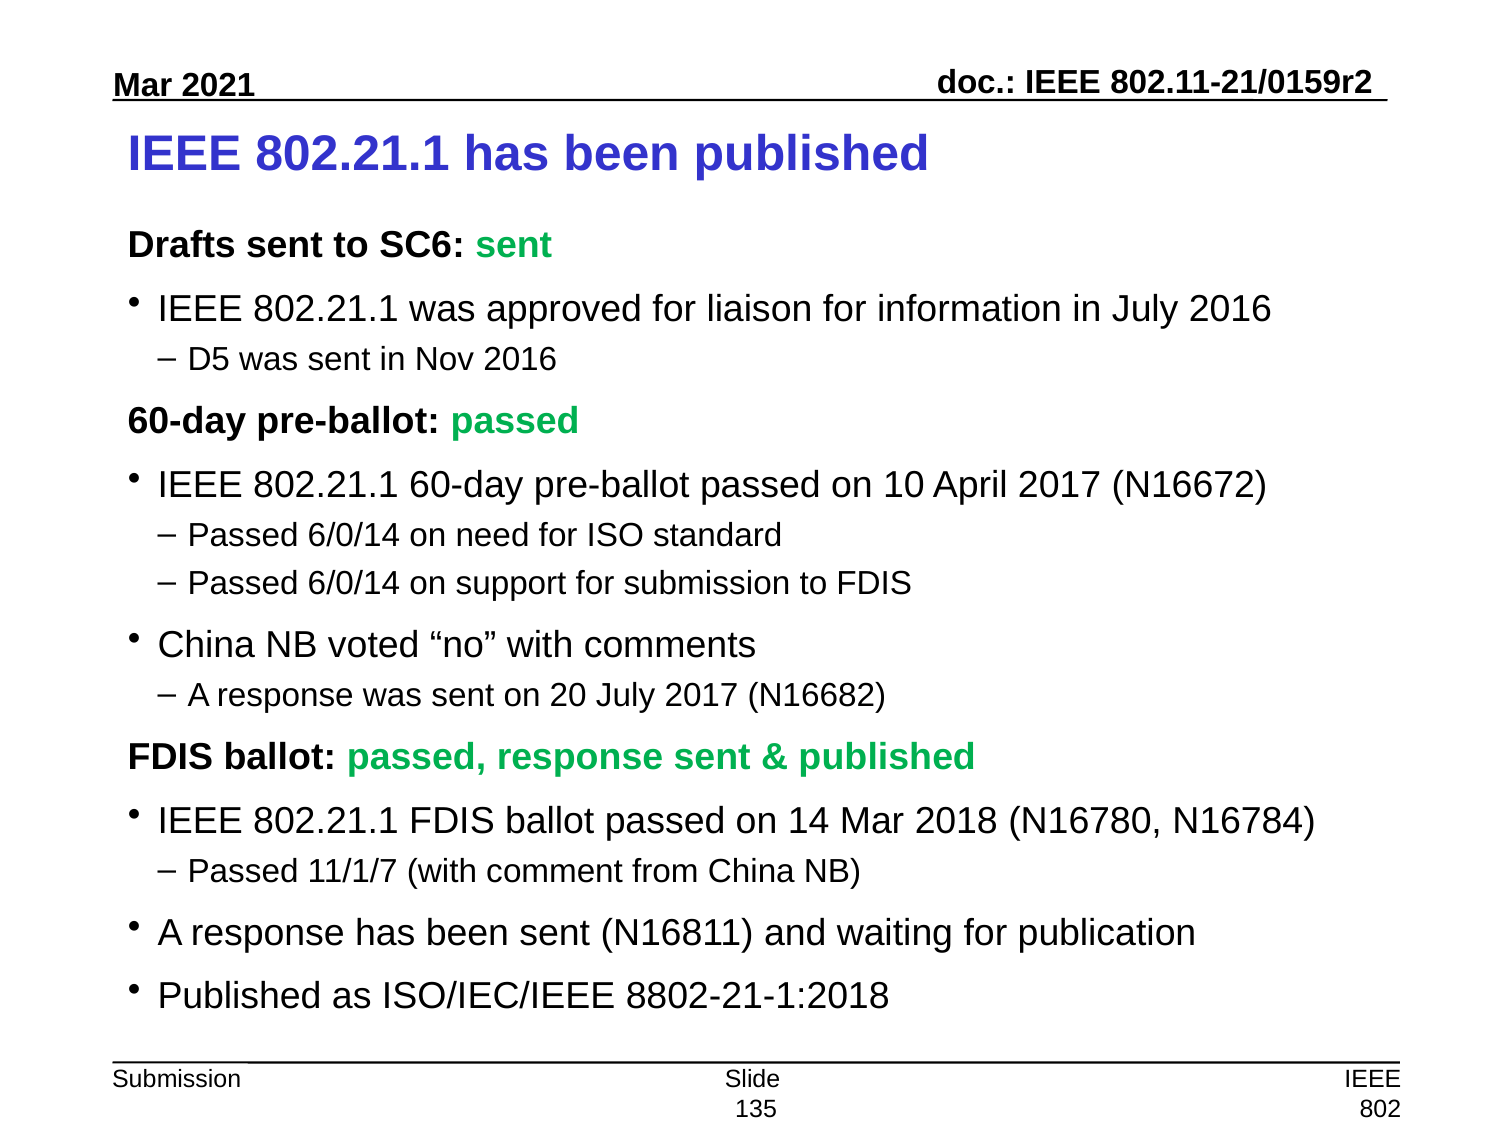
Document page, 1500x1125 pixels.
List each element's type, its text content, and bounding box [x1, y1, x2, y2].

slide_number Slide 135 [709, 1061, 803, 1093]
list Drafts sent to SC6: sent IEEE 802.21.1 was approved for liaison for information in July 2016 D5 was sent in Nov 2016 60-day pre-ballot: passed IEEE 802.21.1 60-day pre-ballot passed on 10 April 2017 (N16672) Passed 6/0/14 on need for ISO standard Passed 6/0/14 on support for submission to FDIS China NB voted “no” with comments A response was sent on 20 July 2017 (N16682) FDIS ballot: passed, response sent & published IEEE 802.21.1 FDIS ballot passed on 14 Mar 2018 (N16780, N16784) Passed 11/1/7 (with comment from China NB) A response has been sent (N16811) and waiting for publication Published as ISO/IEC/IEEE 8802-21-1:2018 [112, 212, 1388, 888]
footer IEEE 802 [1320, 1061, 1402, 1093]
title IEEE 802.21.1 has been published [112, 112, 1388, 212]
